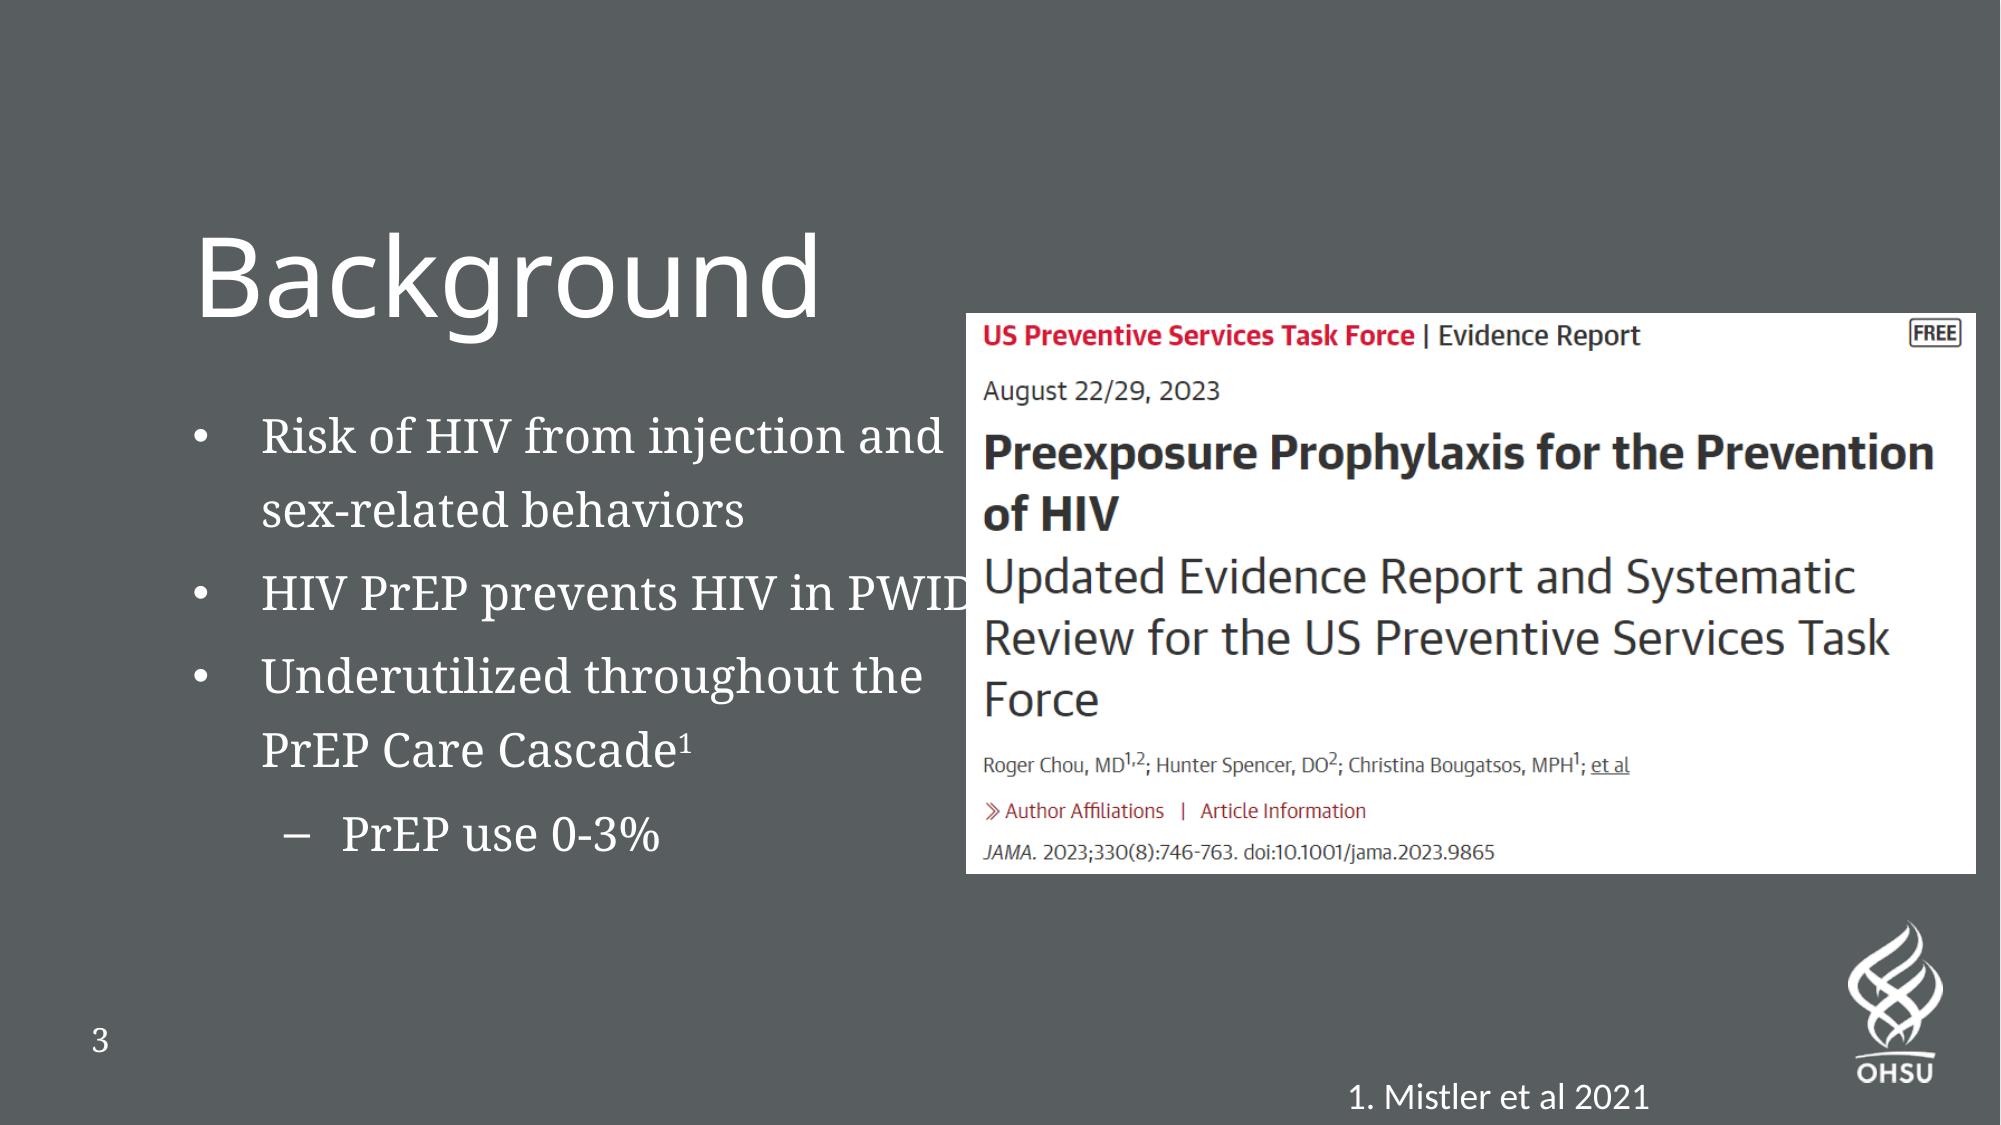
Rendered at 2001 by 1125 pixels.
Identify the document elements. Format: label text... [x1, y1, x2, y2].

list Risk of HIV from injection and sex-related behaviors HIV PrEP prevents HIV in PWID Underutilized throughout the PrEP Care Cascade1 PrEP use 0-3% [177, 381, 1000, 926]
picture [965, 312, 1976, 874]
picture [1848, 920, 1943, 1083]
title Background [177, 179, 1826, 367]
text_box 1. Mistler et al 2021 [1332, 1064, 1708, 1125]
